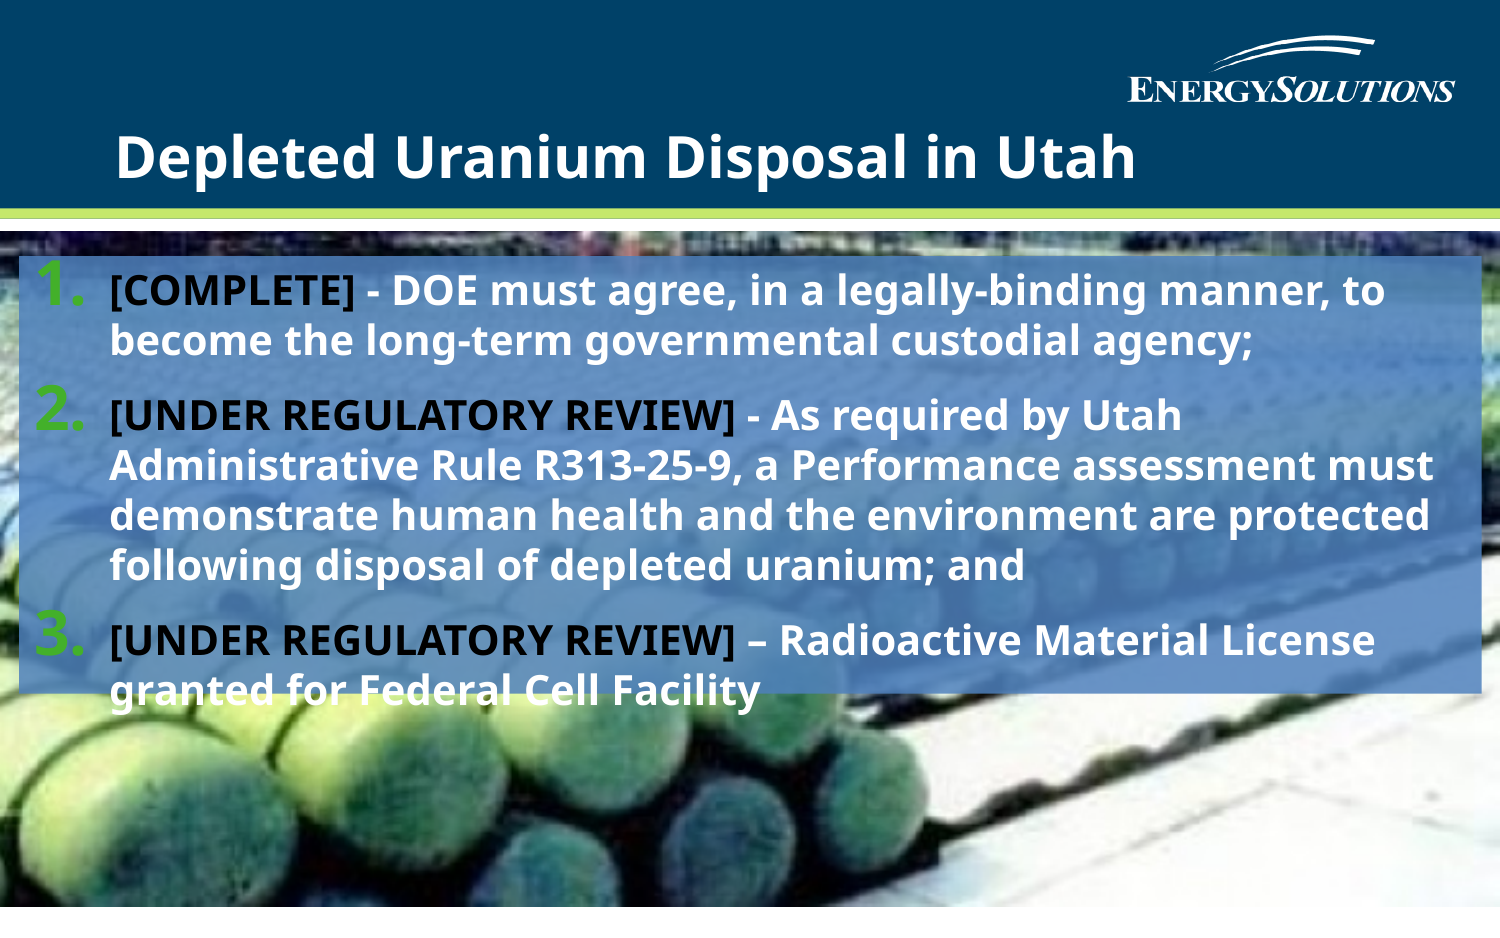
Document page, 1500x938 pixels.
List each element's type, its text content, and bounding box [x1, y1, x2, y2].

picture [0, 230, 1500, 907]
title Depleted Uranium Disposal in Utah [99, 72, 1451, 199]
picture [1125, 34, 1459, 103]
